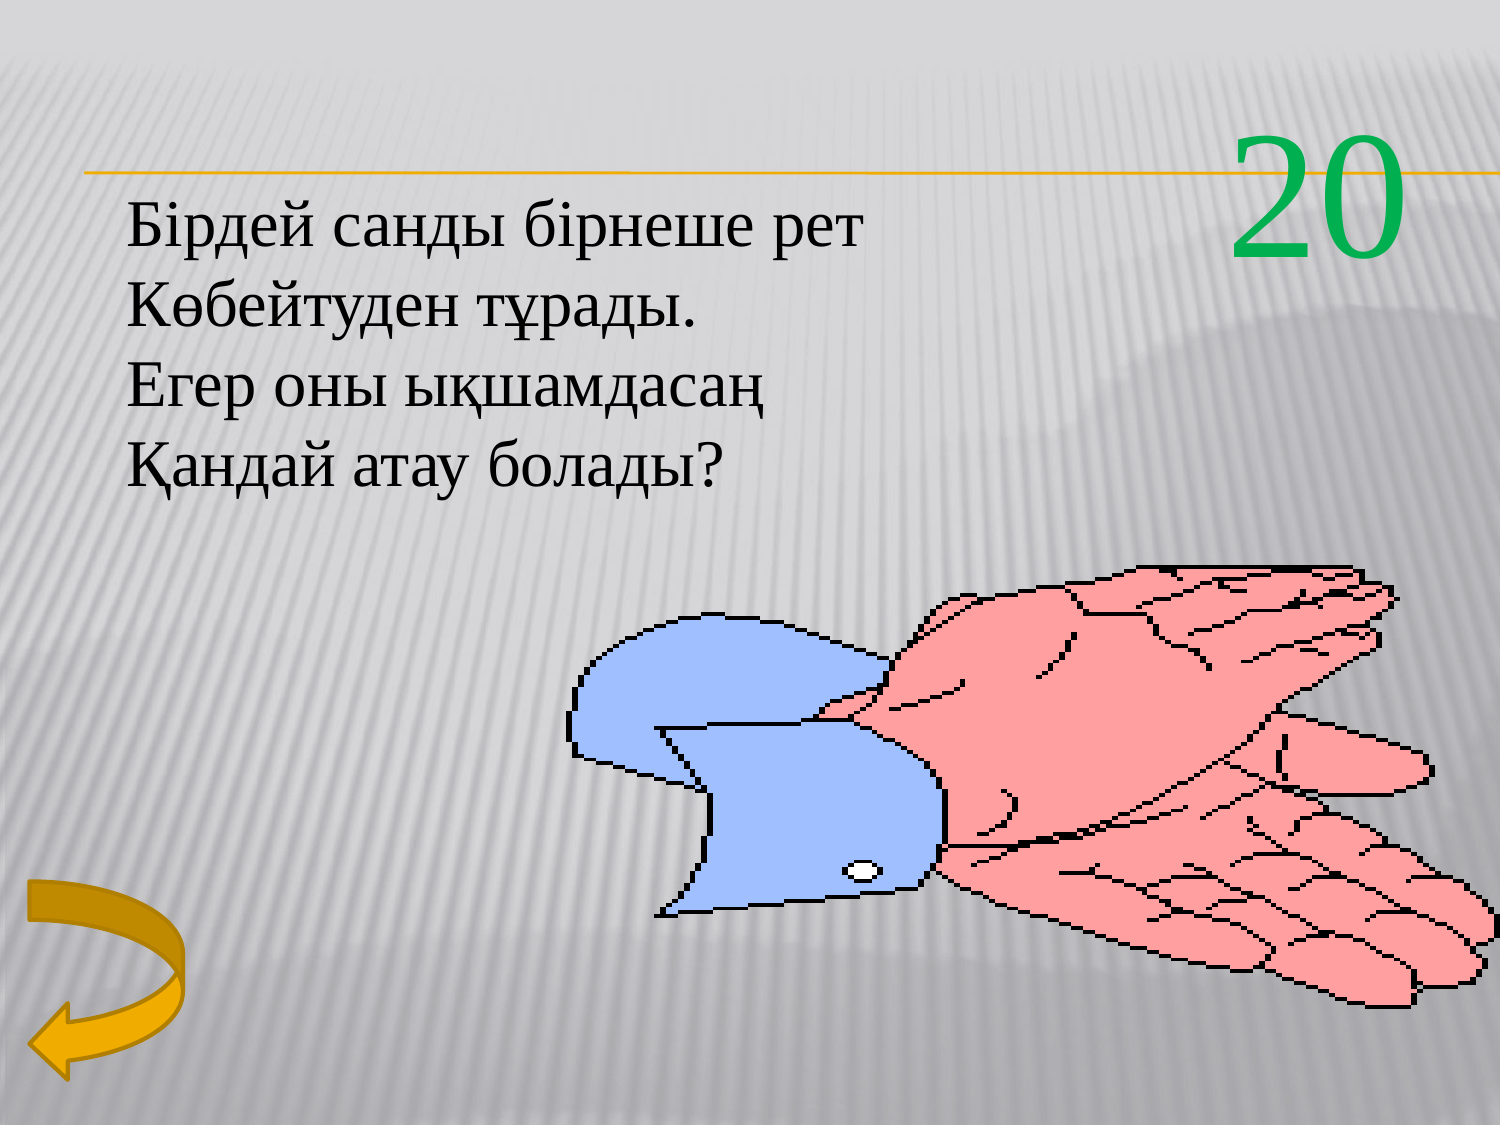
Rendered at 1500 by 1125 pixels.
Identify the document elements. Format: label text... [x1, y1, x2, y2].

text_box [27, 879, 186, 1082]
text_box 20 [1211, 66, 1425, 301]
picture [560, 562, 1500, 1009]
text_box Бірдей санды бірнеше рет Көбейтуден тұрады. Егер оны ықшамдасаң Қандай атау болады? [112, 172, 1093, 553]
